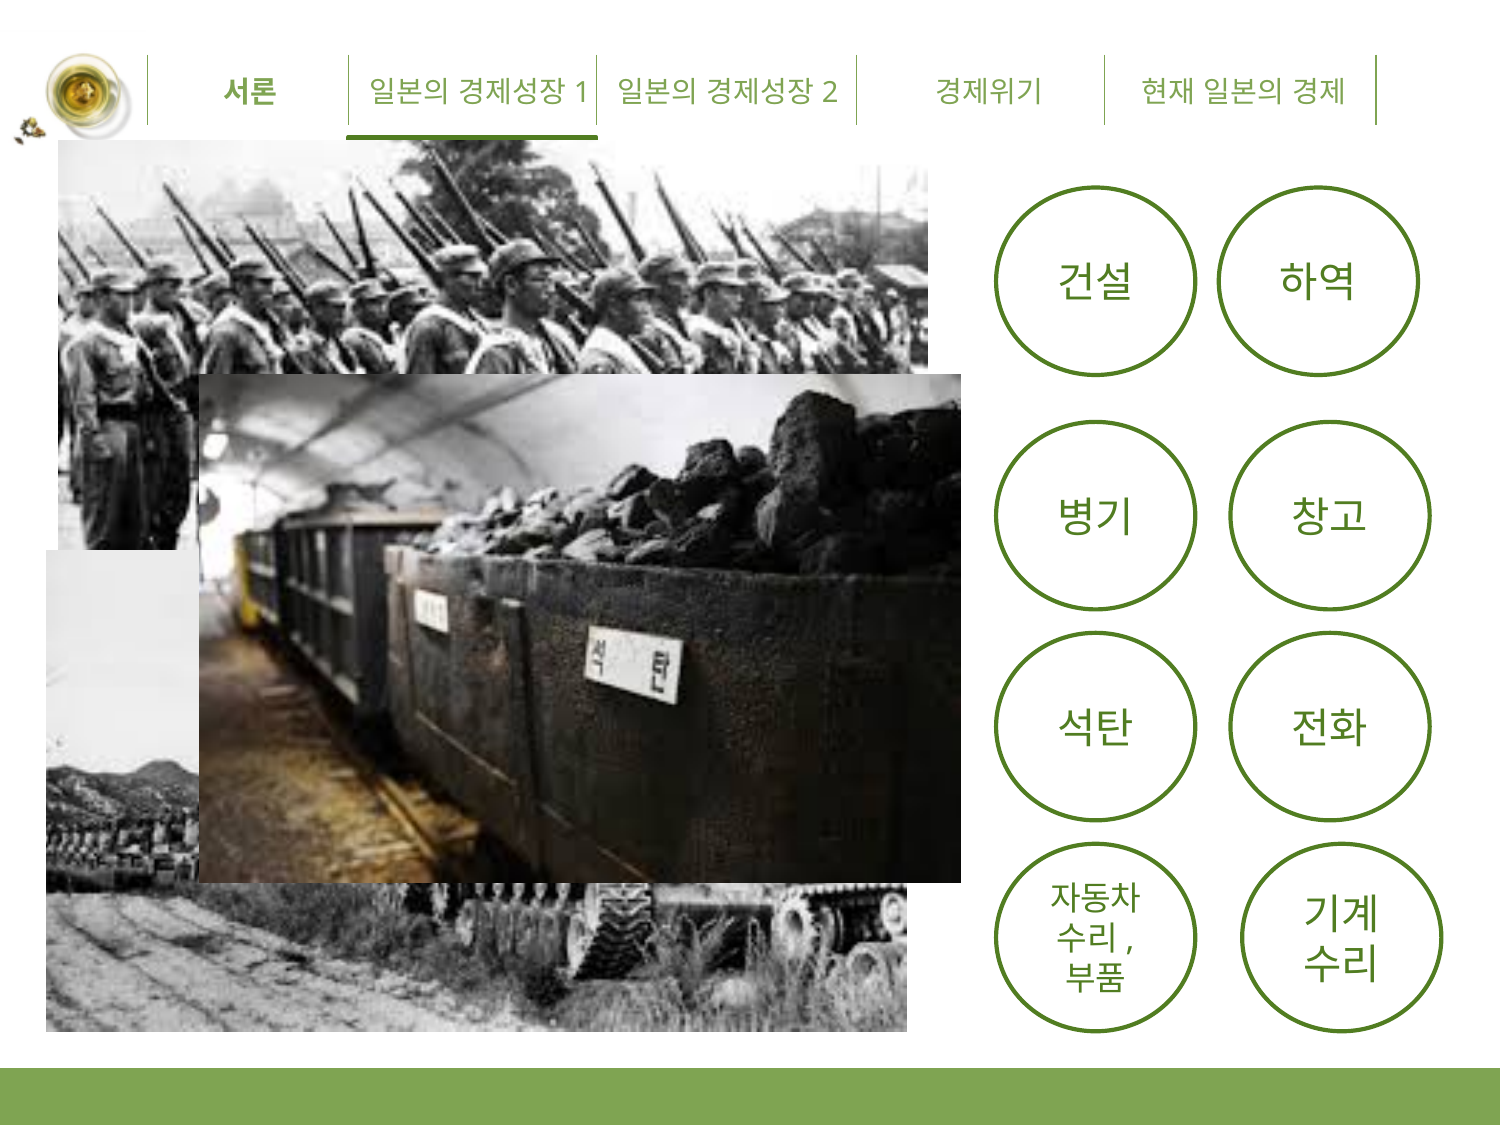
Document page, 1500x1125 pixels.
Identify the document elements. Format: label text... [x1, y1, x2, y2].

text_box 현재 일본의 경제 [1126, 66, 1362, 116]
text_box [346, 135, 598, 139]
text_box 서론 [208, 66, 293, 116]
text_box 병기 [993, 419, 1198, 612]
text_box 경제위기 [920, 66, 1059, 116]
text_box 건설 [993, 185, 1198, 378]
text_box 창고 [1228, 419, 1432, 612]
text_box 자동차수리, 부품 [993, 841, 1198, 1034]
picture [0, 30, 962, 1033]
text_box [0, 1068, 1500, 1125]
text_box 일본의 경제성장1 [354, 66, 592, 116]
text_box 기계수리 [1240, 841, 1444, 1034]
text_box 하역 [1216, 185, 1421, 378]
text_box 전화 [1228, 630, 1432, 823]
text_box 석탄 [993, 630, 1198, 823]
text_box 일본의 경제성장2 [602, 66, 851, 116]
